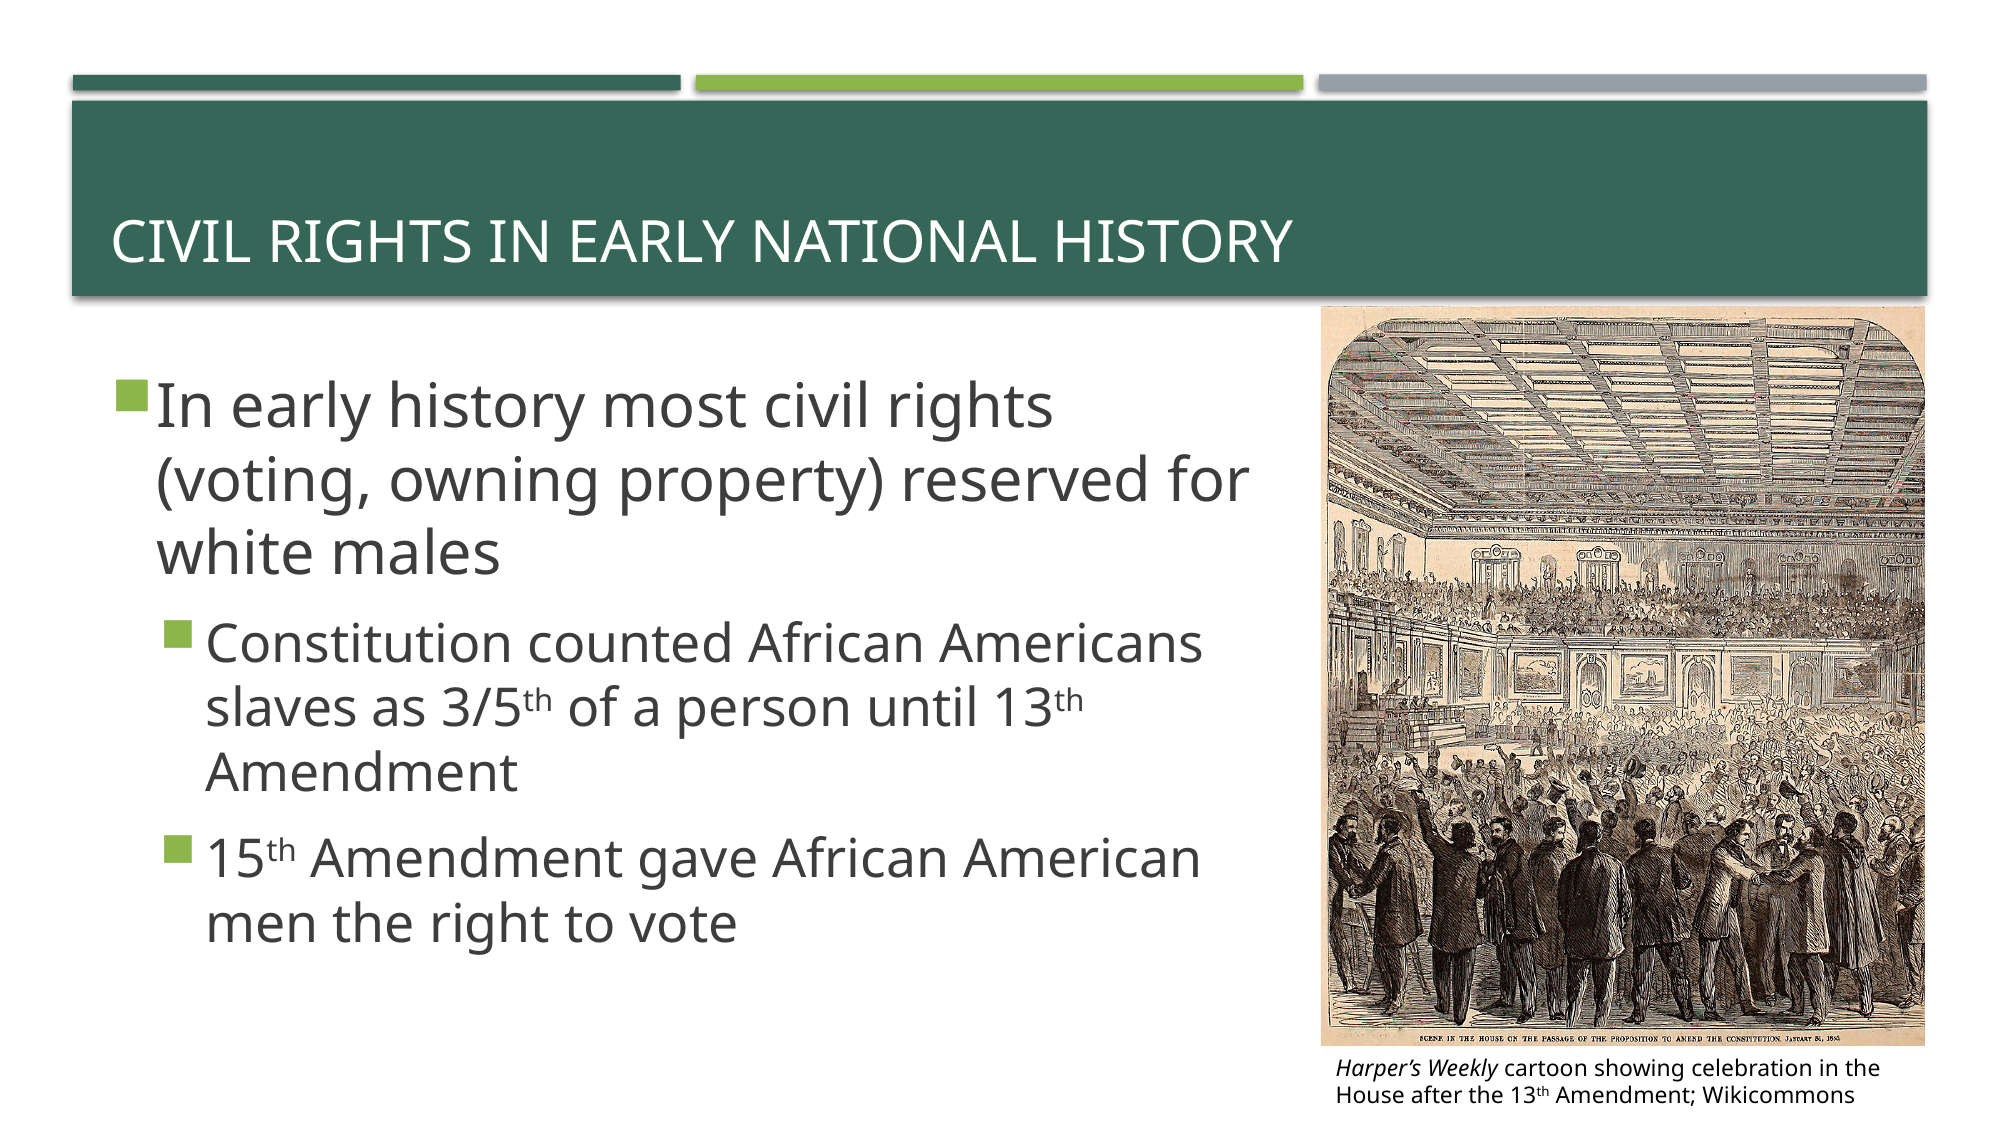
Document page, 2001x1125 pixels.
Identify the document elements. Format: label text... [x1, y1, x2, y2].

text_box Harper’s Weekly cartoon showing celebration in the House after the 13th Amendment; Wikicommons [1320, 1054, 1925, 1116]
picture [1320, 306, 1926, 1047]
title Civil Rights in early national history [95, 115, 1905, 282]
list In early history most civil rights (voting, owning property) reserved for white males Constitution counted African Americans slaves as 3/5th of a person until 13th Amendment 15th Amendment gave African American men the right to vote [95, 357, 1281, 962]
